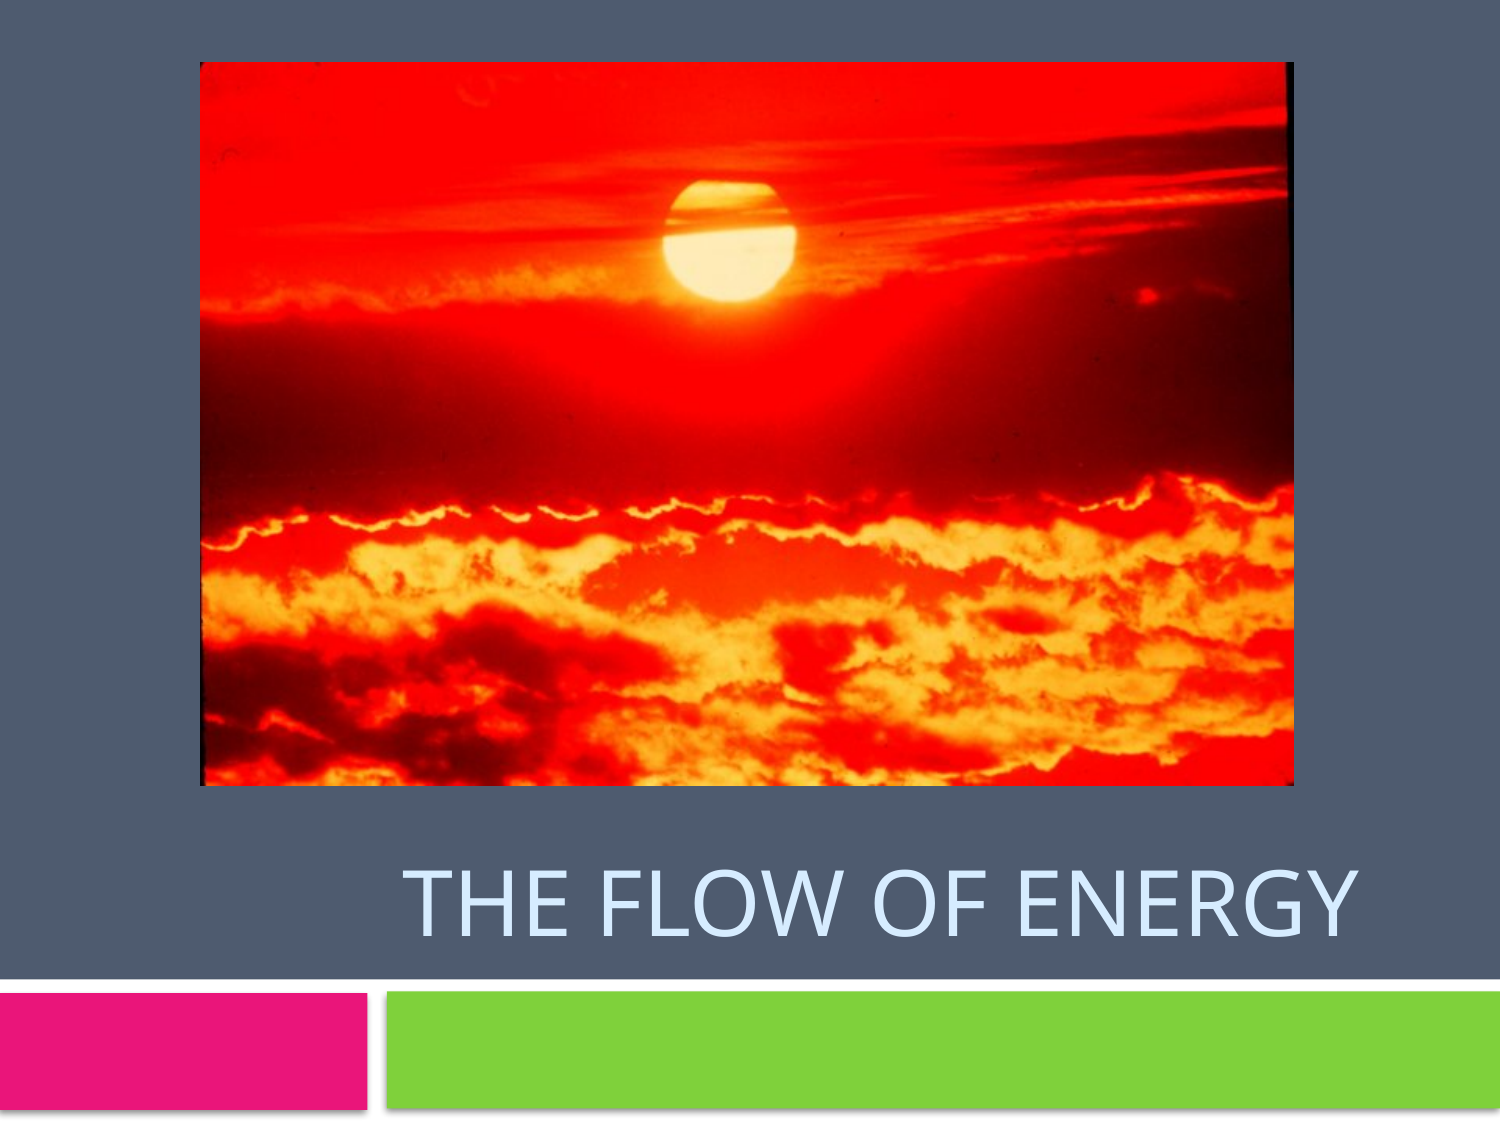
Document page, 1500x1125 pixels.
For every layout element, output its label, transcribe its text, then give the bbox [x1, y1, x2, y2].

title The Flow of Energy [387, 662, 1450, 963]
picture [199, 62, 1295, 787]
